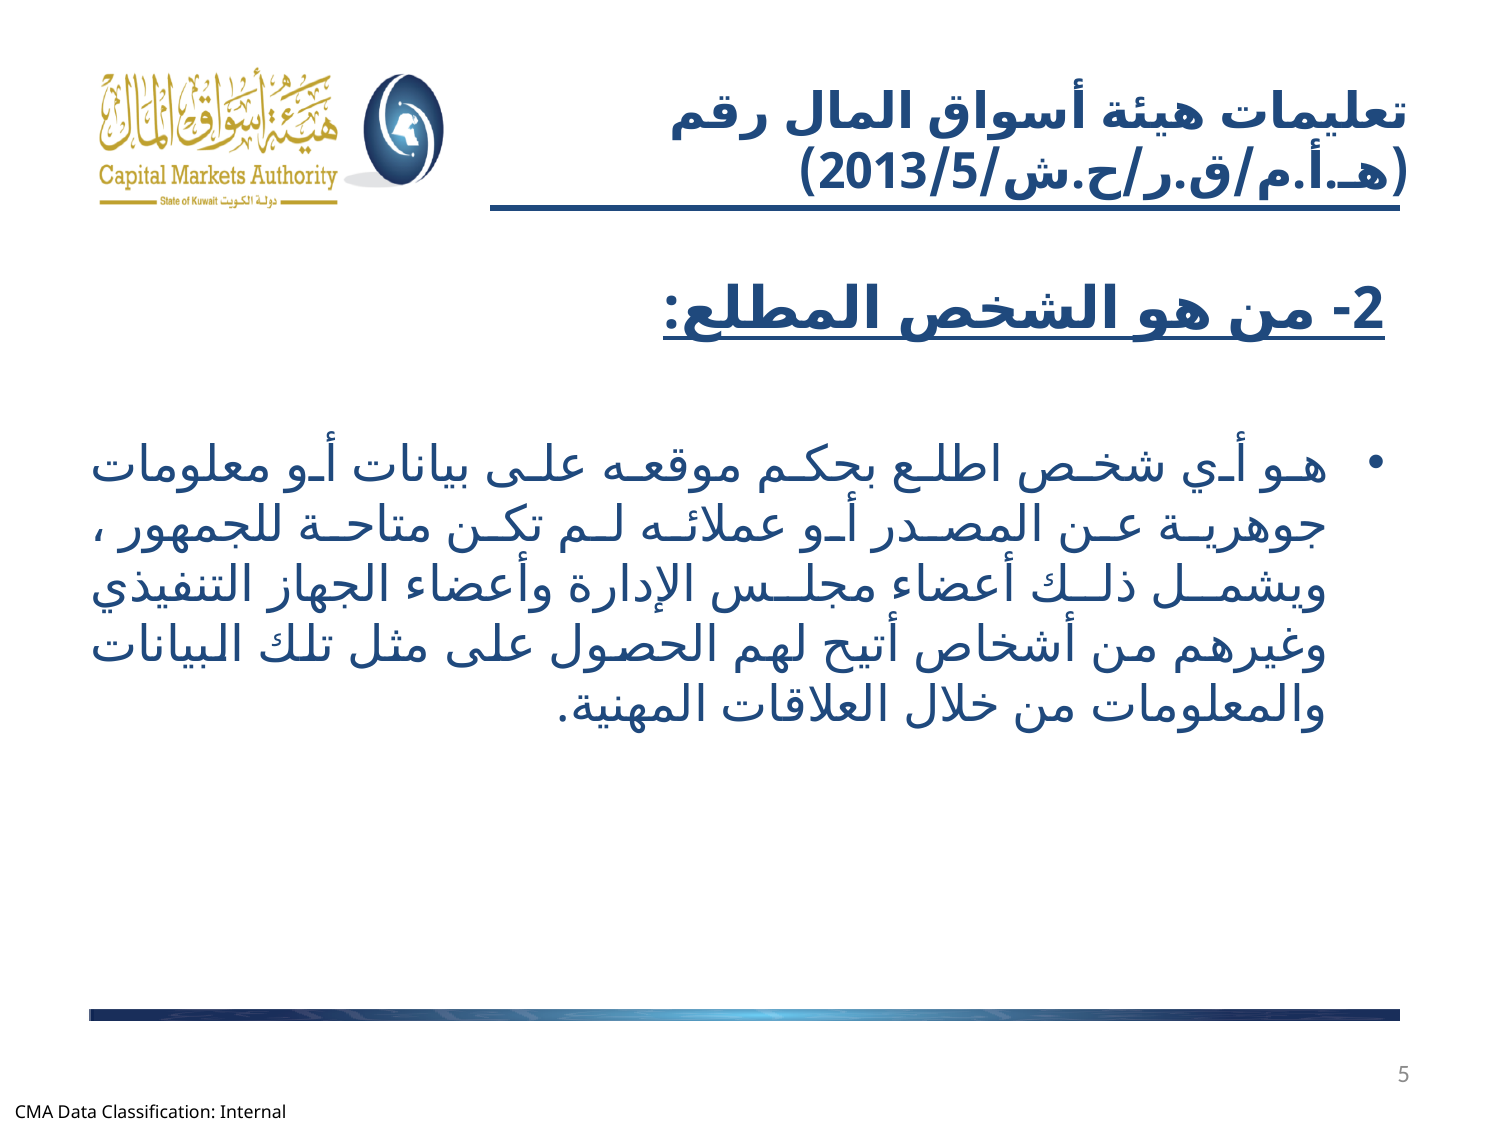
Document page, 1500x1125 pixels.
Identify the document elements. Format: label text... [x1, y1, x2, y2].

picture [87, 1009, 1401, 1021]
picture [87, 62, 455, 213]
title تعليمات هيئة أسواق المال رقم (هـ.أ.م/ق.ر/ح.ش/2013/5) [442, 45, 1425, 233]
list 2- من هو الشخص المطلع: هو أي شخص اطلع بحكم موقعه على بيانات أو معلومات جوهرية عن المصدر أو عملائه لم تكن متاحة للجمهور ، ويشمل ذلك أعضاء مجلس الإدارة وأعضاء الجهاز التنفيذي وغيرهم من أشخاص أتيح لهم الحصول على مثل تلك البيانات والمعلومات من خلال العلاقات المهنية. [75, 262, 1400, 1005]
slide_number 5 [1074, 1042, 1425, 1103]
